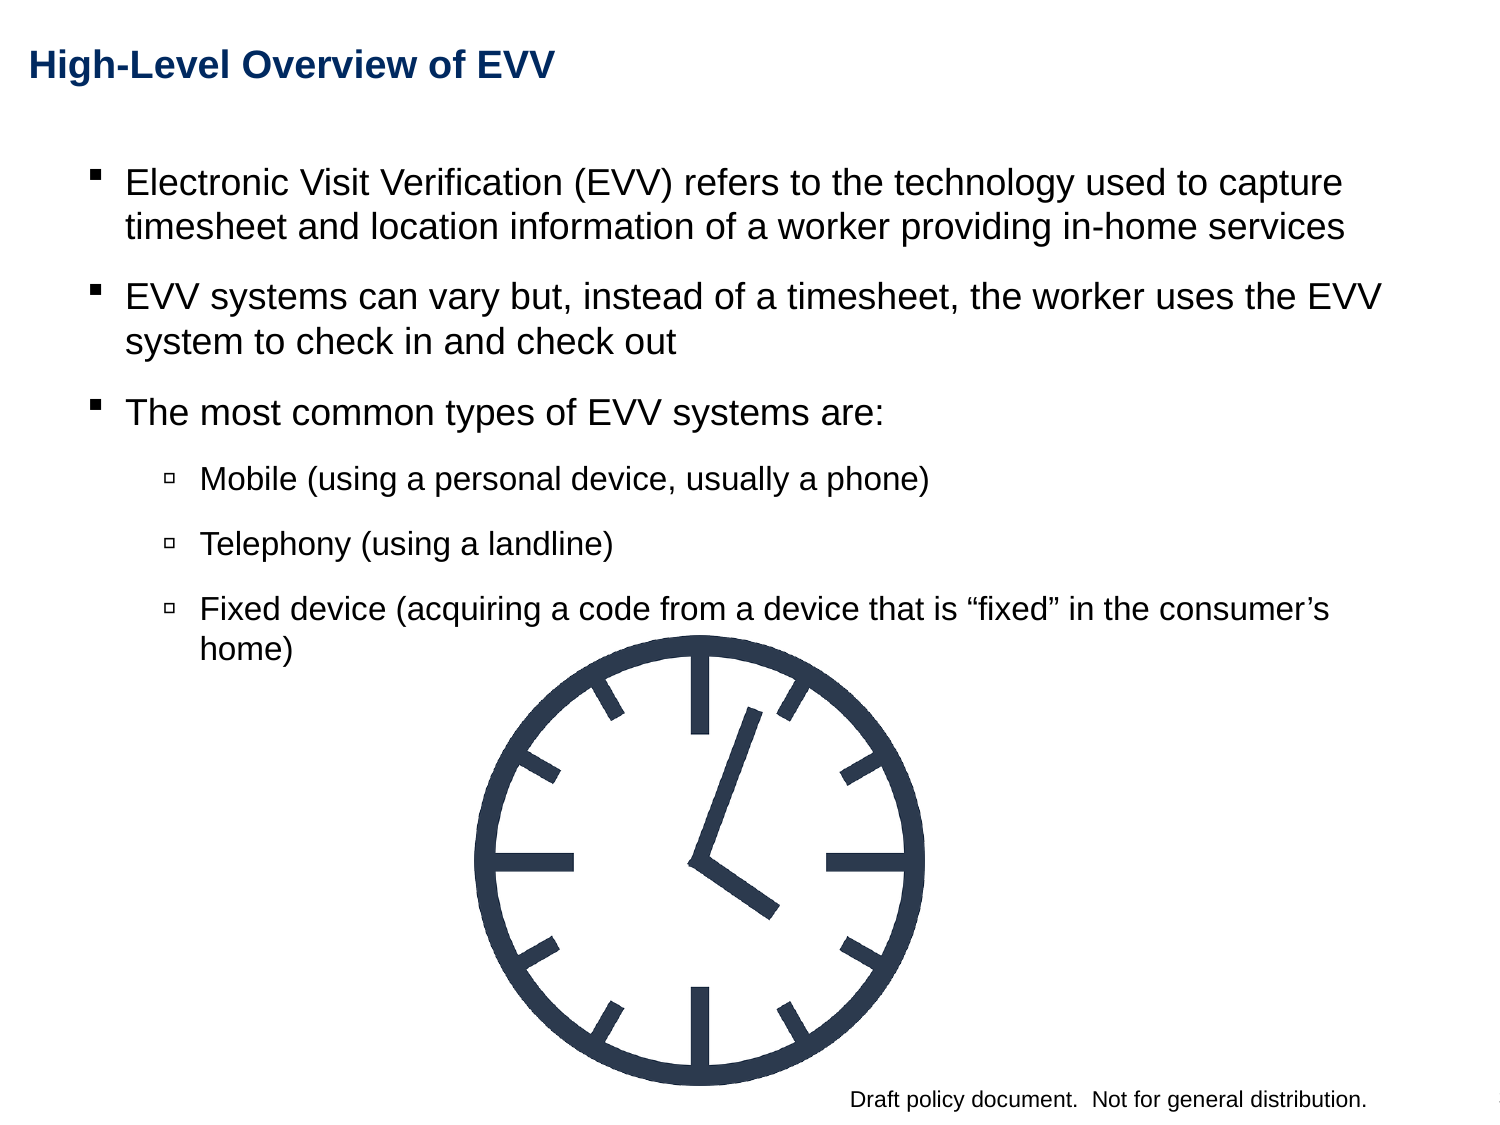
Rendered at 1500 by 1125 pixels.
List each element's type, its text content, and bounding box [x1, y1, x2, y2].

picture [474, 635, 926, 1087]
text_box Electronic Visit Verification (EVV) refers to the technology used to capture timesheet and location information of a worker providing in-home services EVV systems can vary but, instead of a timesheet, the worker uses the EVV system to check in and check out The most common types of EVV systems are: Mobile (using a personal device, usually a phone) Telephony (using a landline) Fixed device (acquiring a code from a device that is “fixed” in the consumer’s home) [72, 149, 1423, 675]
title High-Level Overview of EVV [28, 38, 1466, 87]
